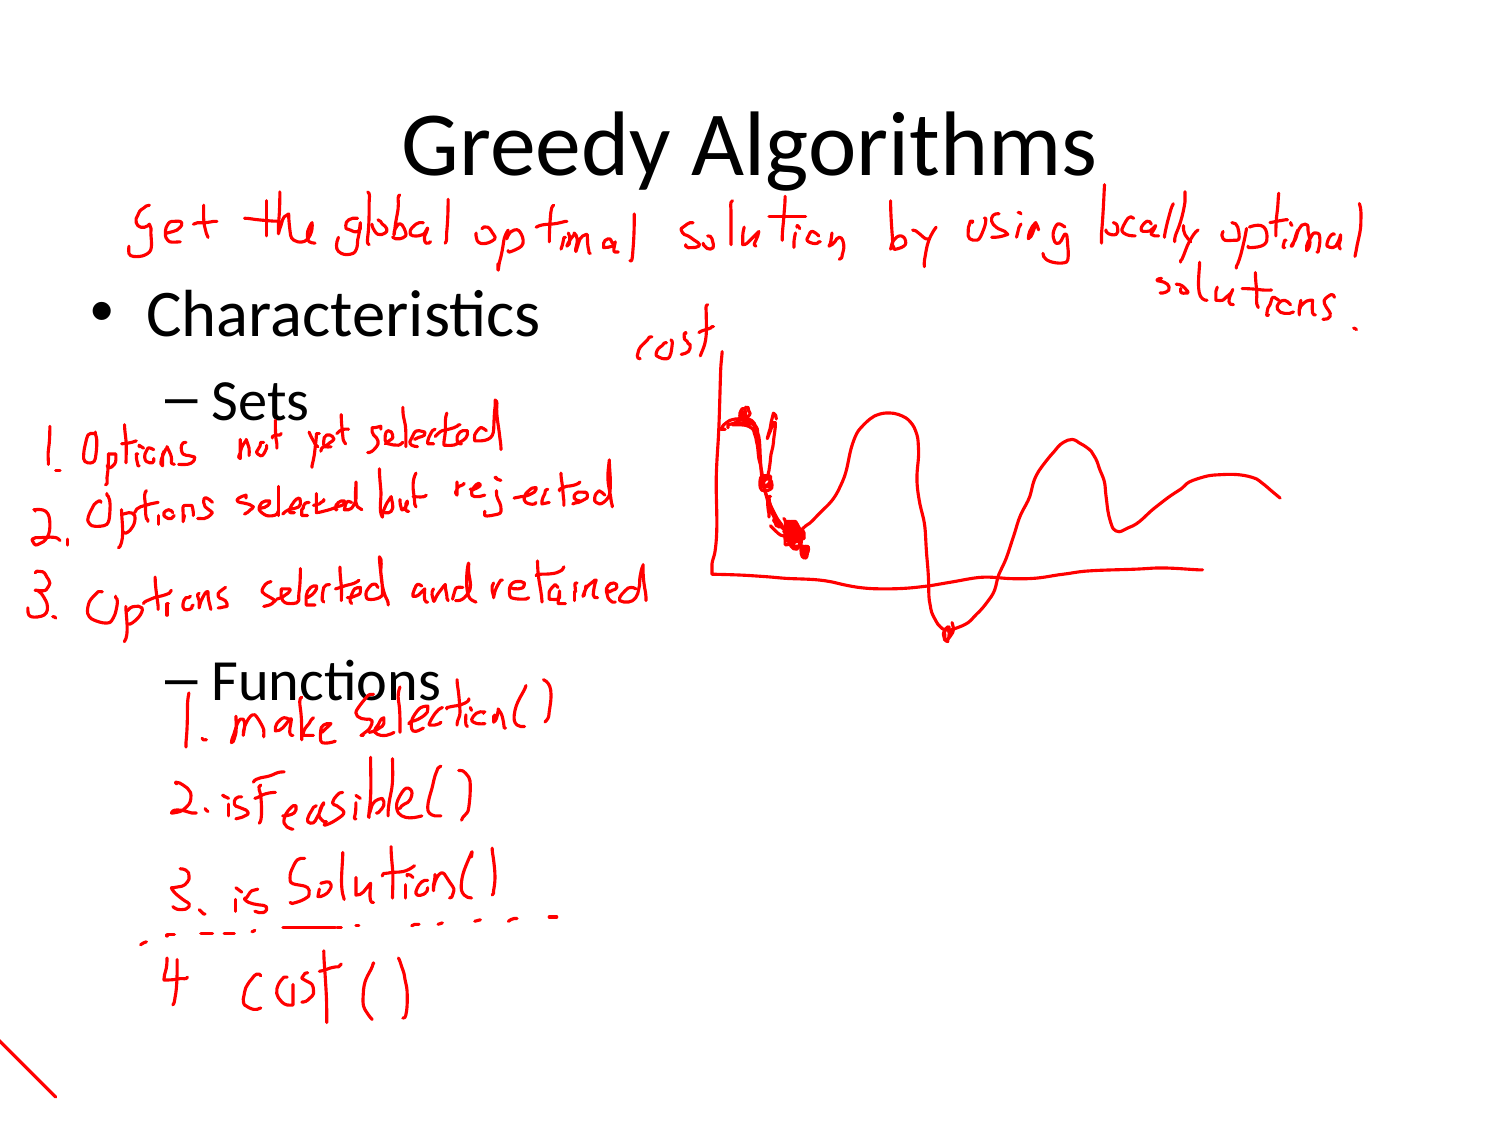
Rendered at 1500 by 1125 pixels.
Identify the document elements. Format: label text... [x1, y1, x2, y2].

list Characteristics Sets Functions [75, 262, 1425, 1005]
title Greedy Algorithms [75, 45, 1425, 233]
